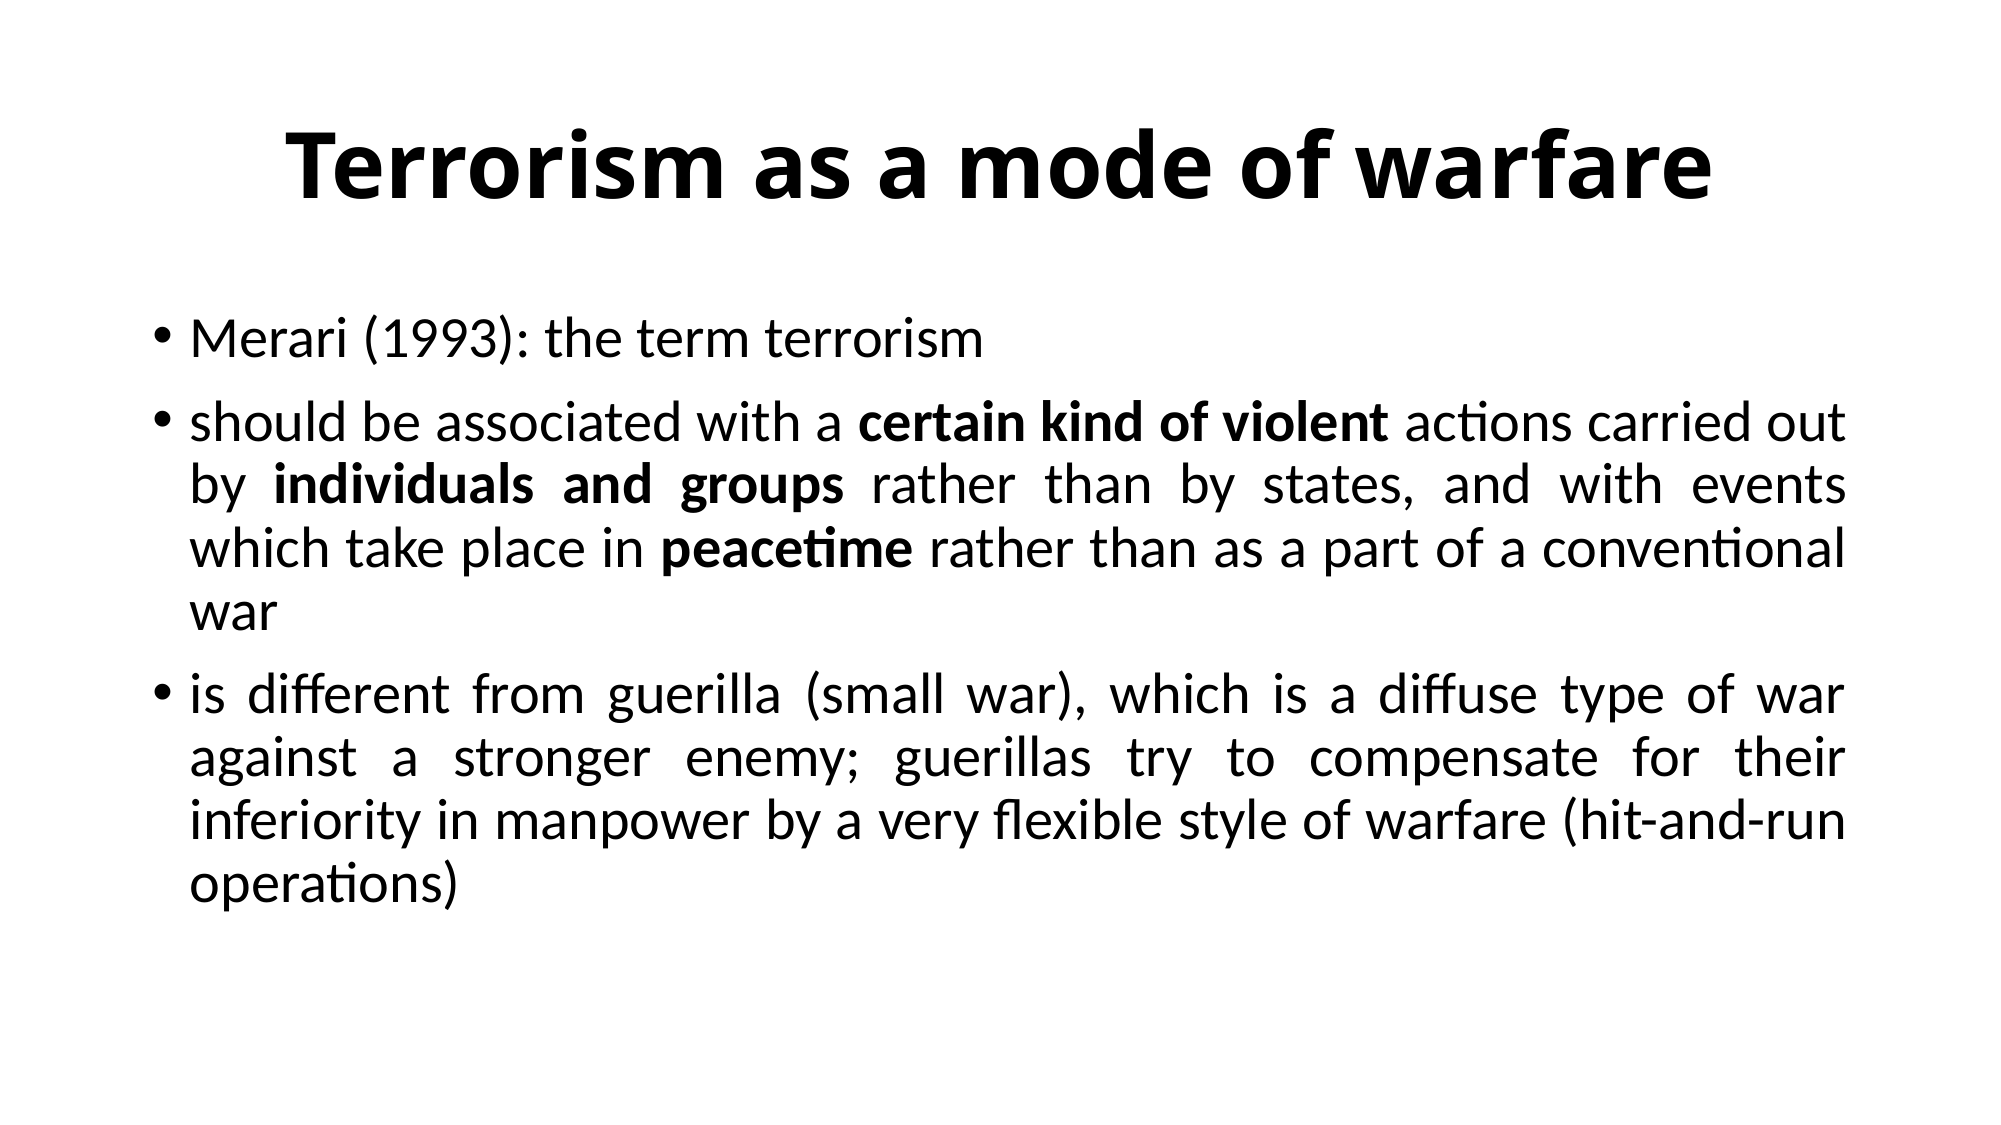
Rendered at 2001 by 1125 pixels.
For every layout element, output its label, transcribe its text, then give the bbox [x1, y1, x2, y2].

title Terrorism as a mode of warfare [137, 59, 1863, 278]
list Merari (1993): the term terrorism should be associated with a certain kind of violent actions carried out by individuals and groups rather than by states, and with events which take place in peacetime rather than as a part of a conventional war is different from guerilla (small war), which is a diffuse type of war against a stronger enemy; guerillas try to compensate for their inferiority in manpower by a very flexible style of warfare (hit-and-run operations) [137, 299, 1863, 1014]
